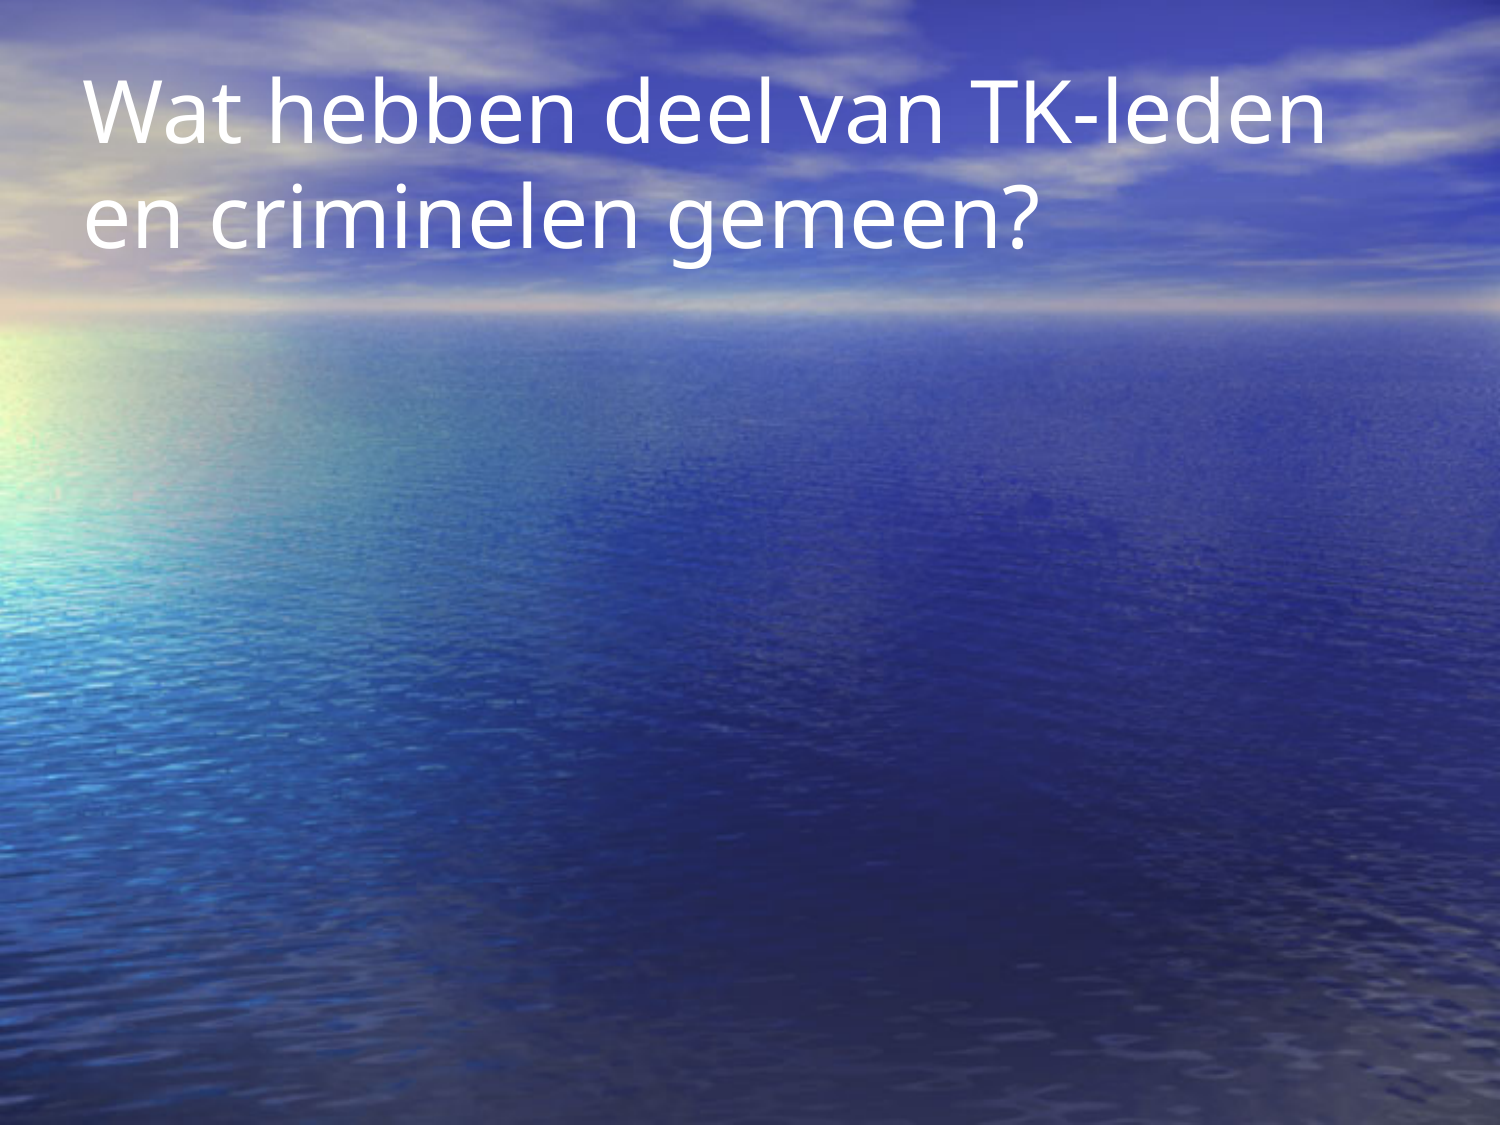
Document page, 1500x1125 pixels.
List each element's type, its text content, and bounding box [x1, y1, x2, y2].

picture [0, 0, 1500, 1125]
title Wat hebben deel van TK-leden en criminelen gemeen? [74, 47, 1426, 276]
